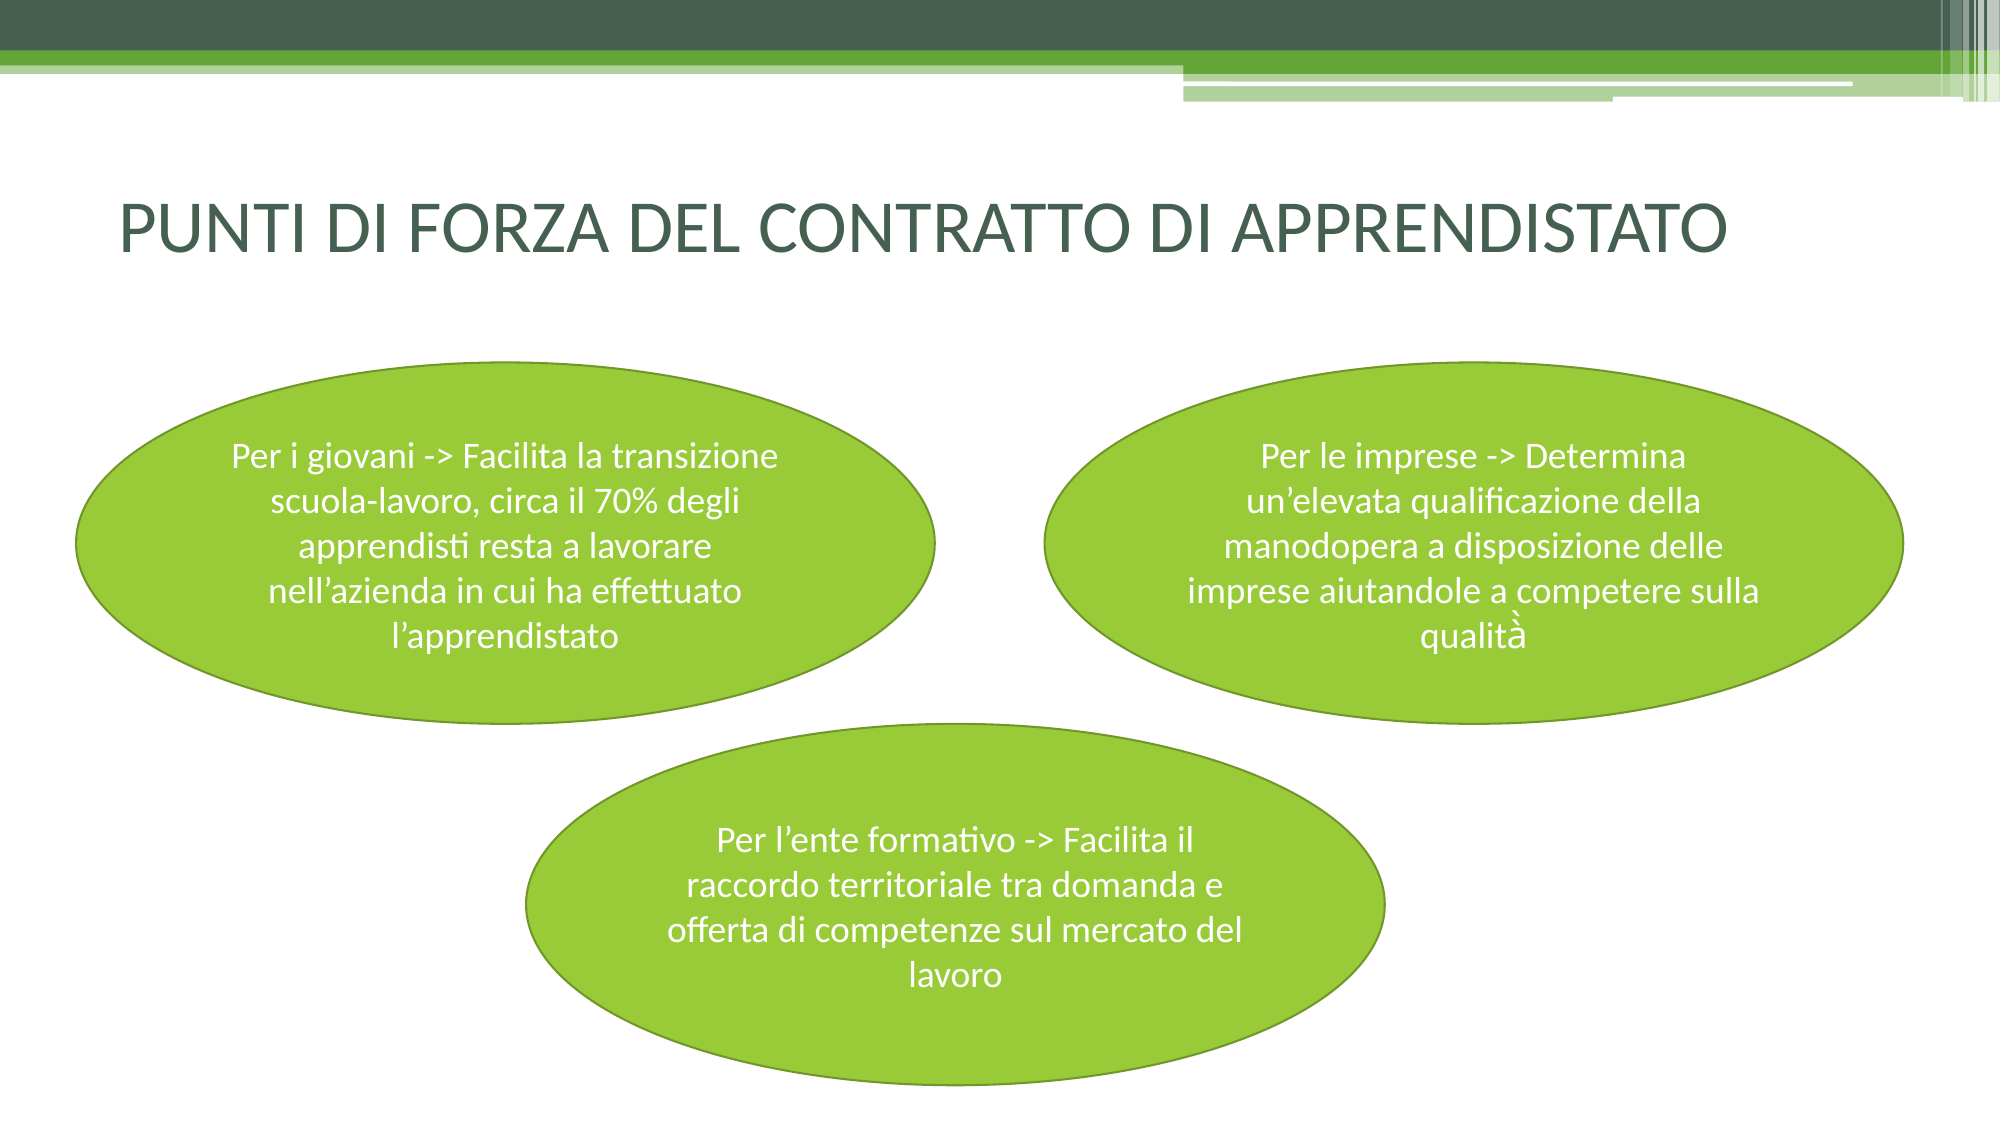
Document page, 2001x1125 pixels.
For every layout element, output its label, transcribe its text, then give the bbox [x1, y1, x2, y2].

title PUNTI DI FORZA DEL CONTRATTO DI APPRENDISTATO [103, 135, 1904, 311]
text_box Per i giovani -> Facilita la transizione scuola-lavoro, circa il 70% degli apprendisti resta a lavorare nell’azienda in cui ha effettuato l’apprendistato [75, 361, 936, 725]
text_box Per le imprese -> Determina un’elevata qualificazione della manodopera a disposizione delle imprese aiutandole a competere sulla qualità̀ [1043, 361, 1905, 725]
text_box Per l’ente formativo -> Facilita il raccordo territoriale tra domanda e offerta di competenze sul mercato del lavoro [525, 722, 1386, 1087]
